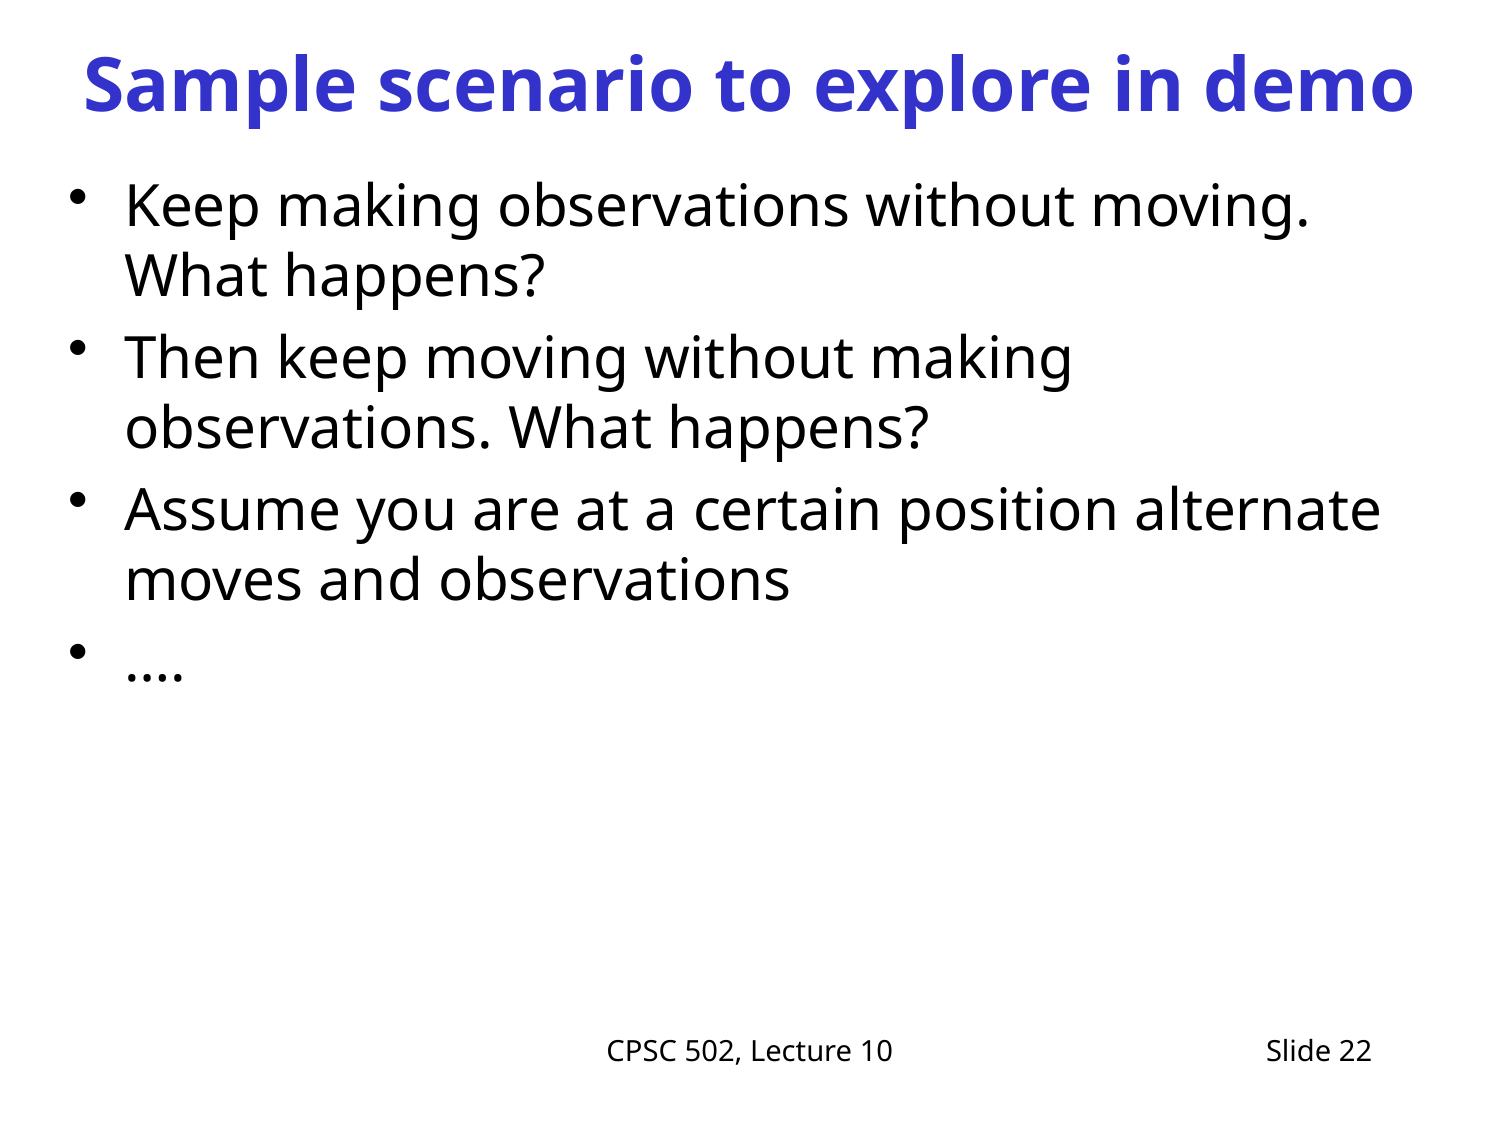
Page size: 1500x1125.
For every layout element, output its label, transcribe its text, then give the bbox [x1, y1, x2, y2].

footer CPSC 502, Lecture 10 [512, 1024, 988, 1101]
title Sample scenario to explore in demo [49, 24, 1451, 138]
slide_number Slide 22 [1074, 1024, 1388, 1101]
list Keep making observations without moving. What happens? Then keep moving without making observations. What happens? Assume you are at a certain position alternate moves and observations …. [52, 160, 1441, 583]
